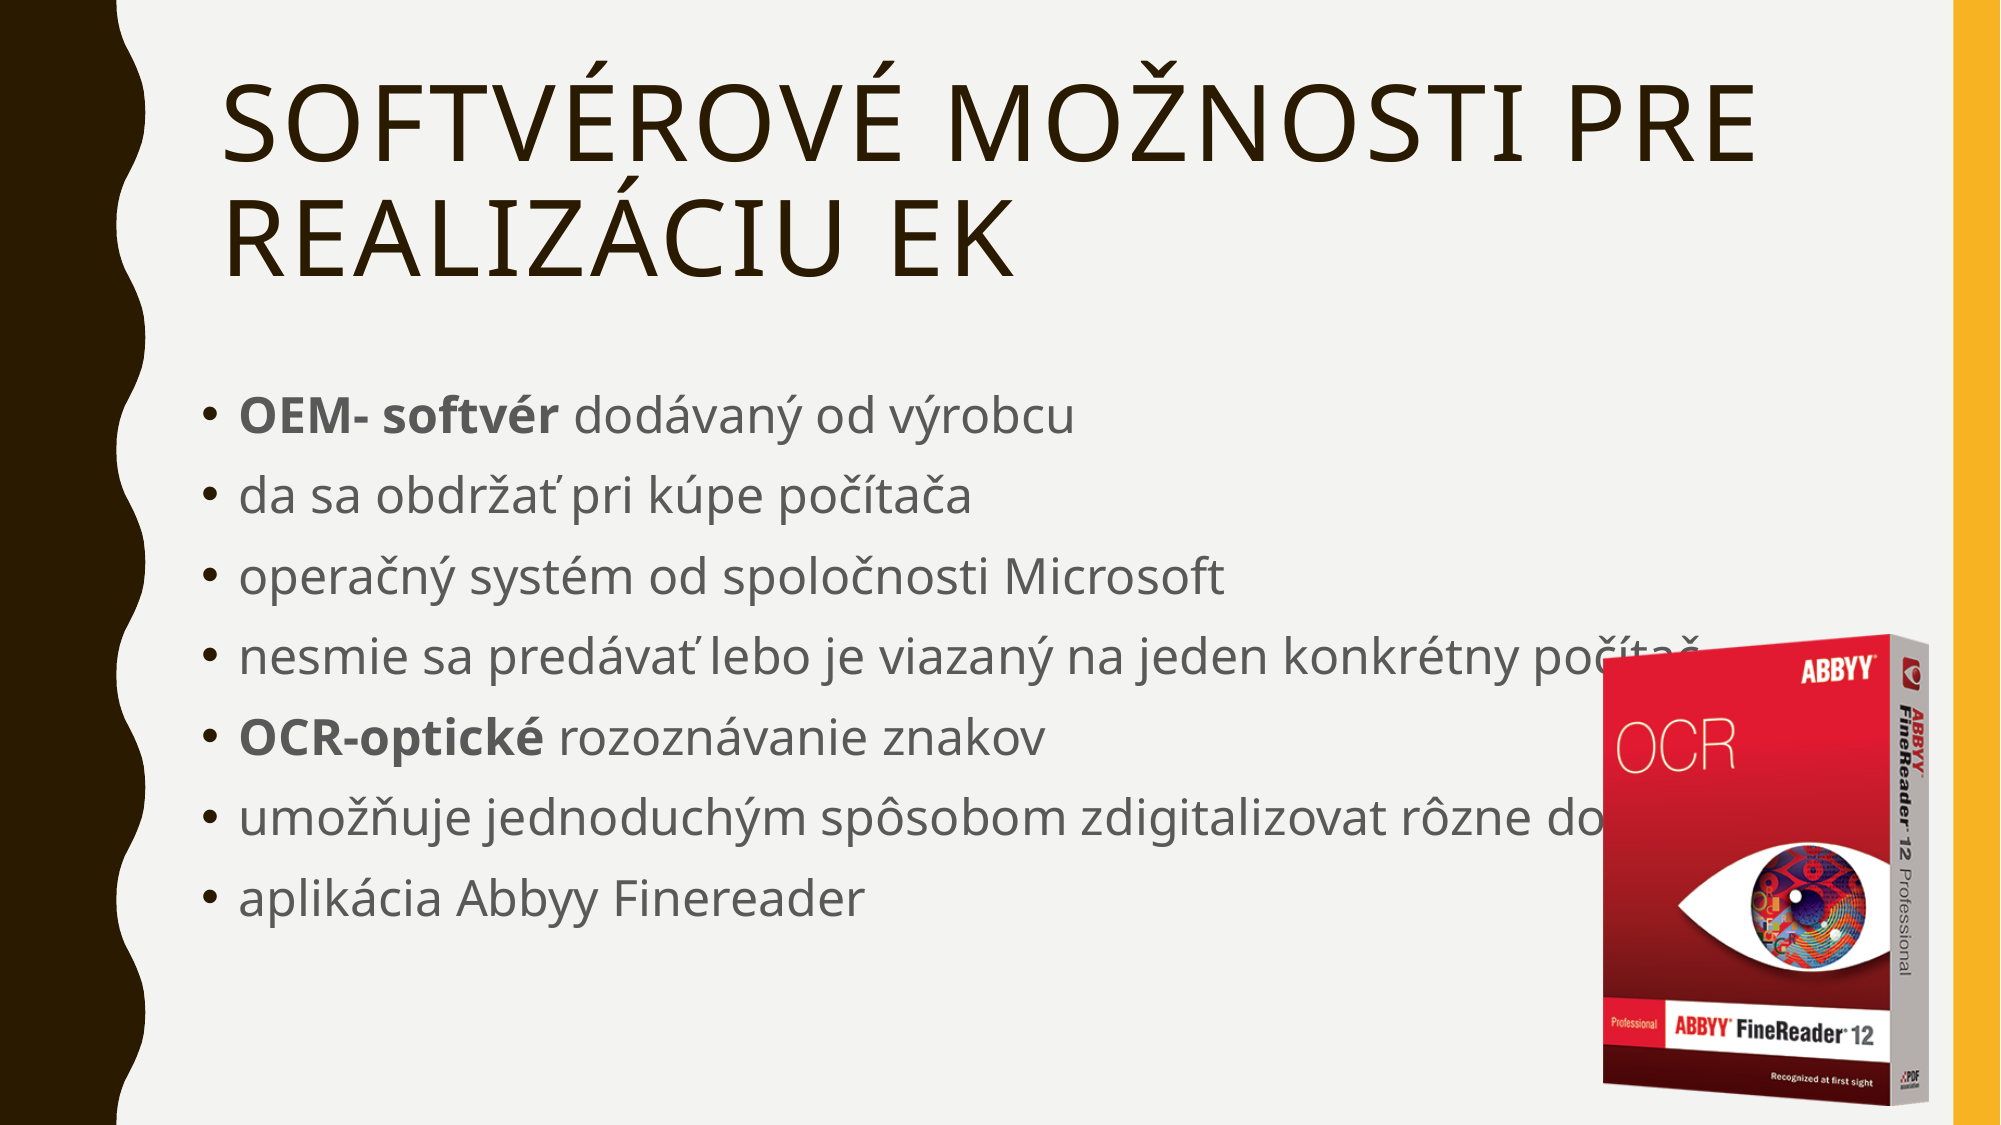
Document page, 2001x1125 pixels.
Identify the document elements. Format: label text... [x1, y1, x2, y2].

list OEM- softvér dodávaný od výrobcu da sa obdržať pri kúpe počítača operačný systém od spoločnosti Microsoft nesmie sa predávať lebo je viazaný na jeden konkrétny počítač . OCR-optické rozoznávanie znakov umožňuje jednoduchým spôsobom zdigitalizovat rôzne dokumenty aplikácia Abbyy Finereader [186, 369, 1856, 959]
title Softvérové možnosti pre realizáciu ek [205, 62, 1875, 308]
picture [1602, 634, 1929, 1106]
